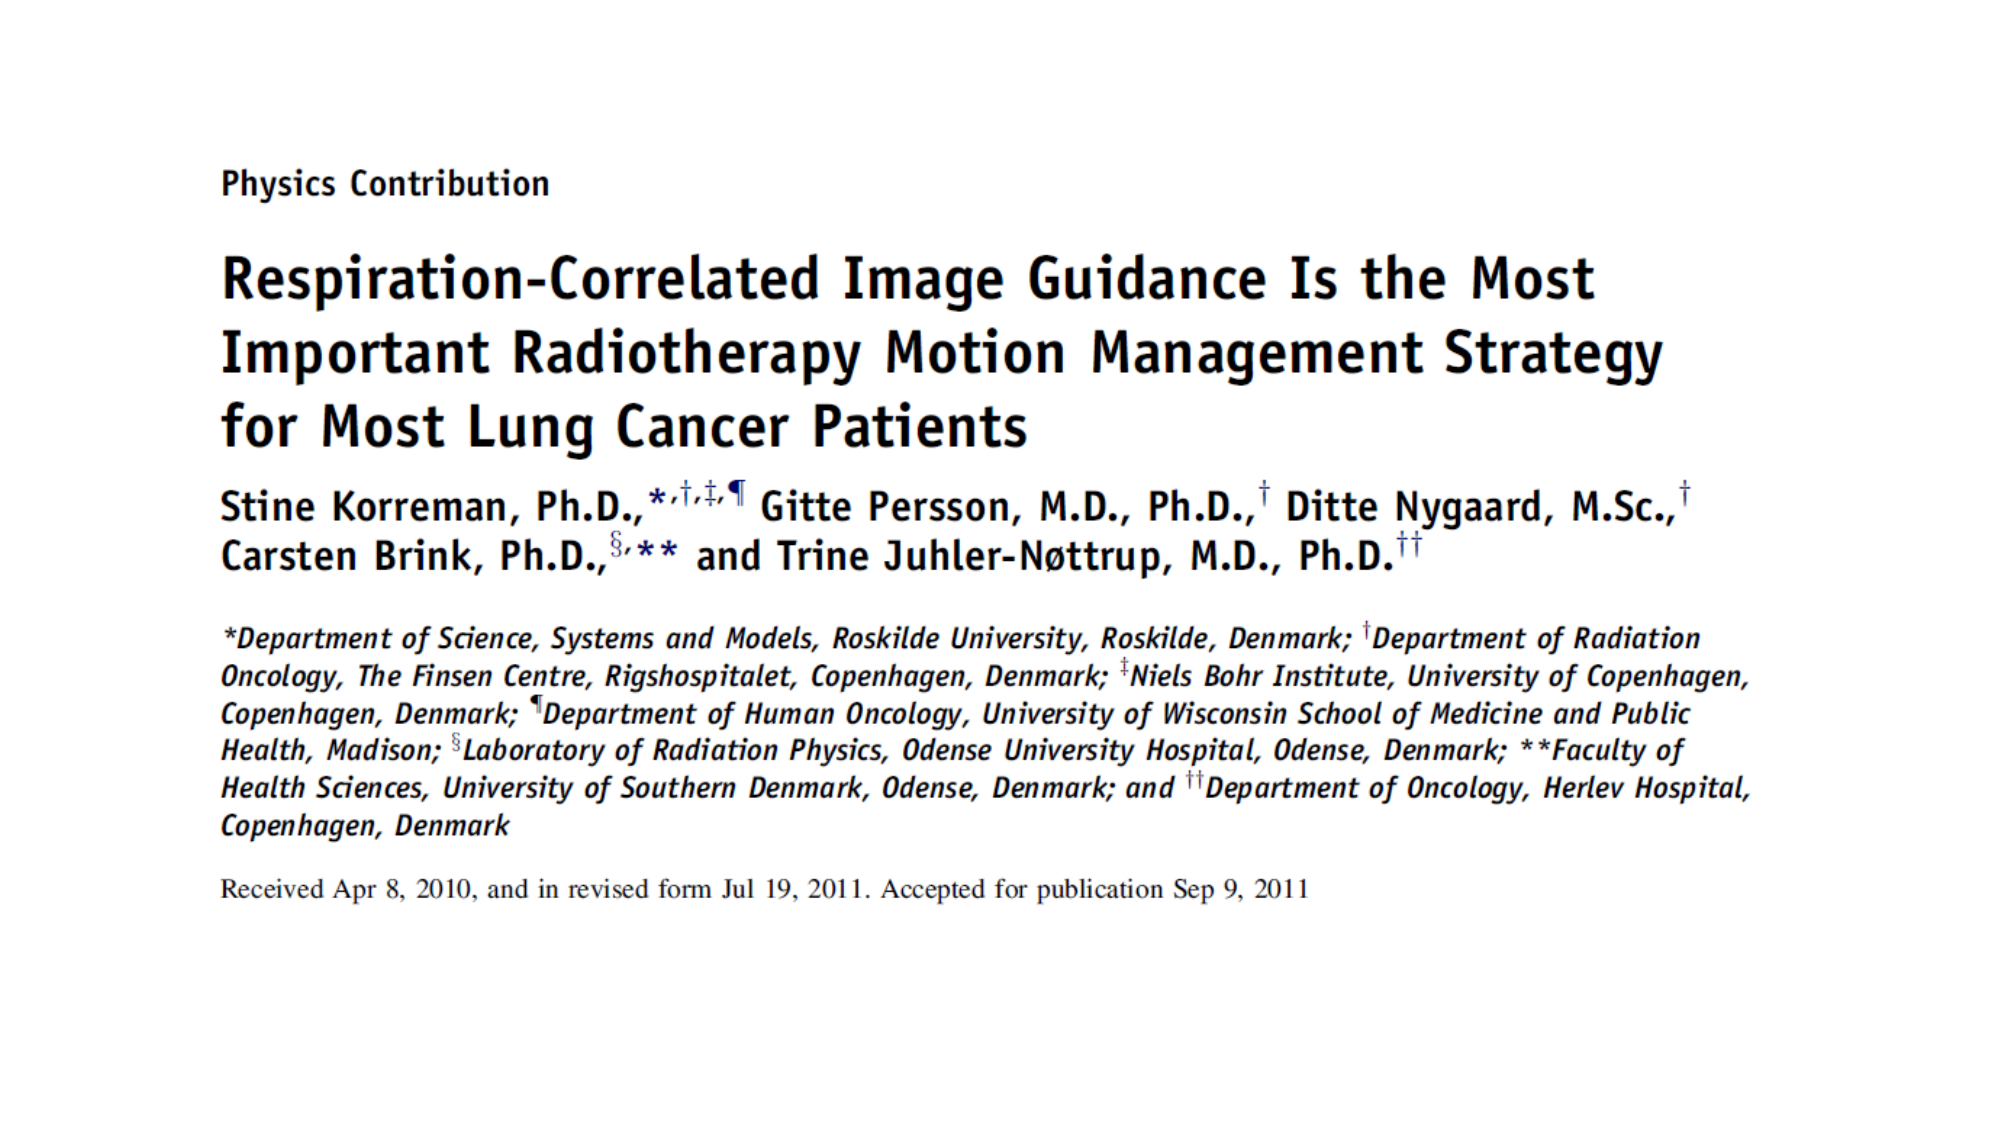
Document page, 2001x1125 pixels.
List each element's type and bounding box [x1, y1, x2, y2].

list [206, 158, 1833, 914]
